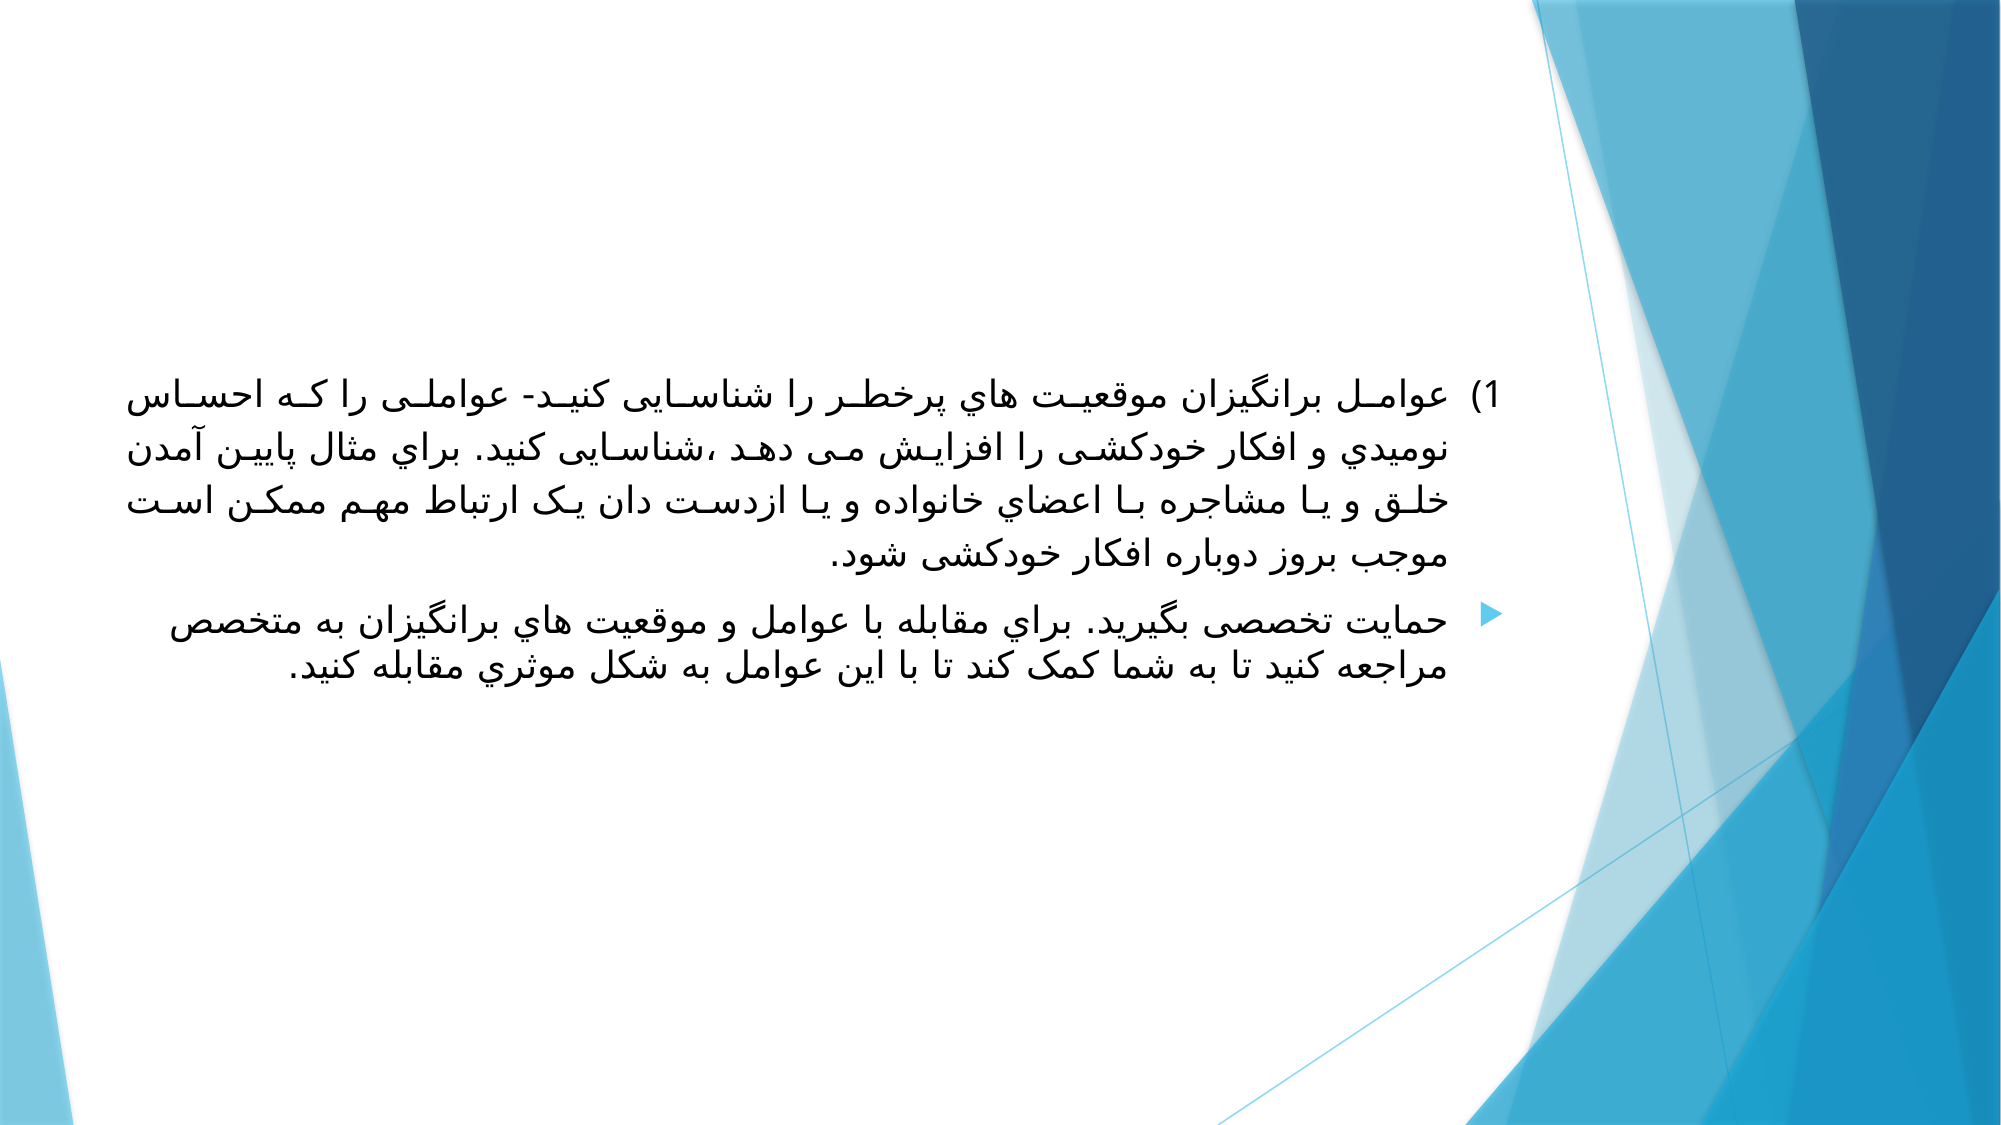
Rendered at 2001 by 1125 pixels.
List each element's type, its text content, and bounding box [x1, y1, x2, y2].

list عوامل برانگیزان موقعیت هاي پرخطر را شناسایی کنید- عواملی را که احساس نومیدي و افکار خودکشی را افزایش می دهد ،شناسایی کنید. براي مثال پایین آمدن خلق و یا مشاجره با اعضاي خانواده و یا ازدست دان یک ارتباط مهم ممکن است موجب بروز دوباره افکار خودکشی شود. حمایت تخصصی بگیرید. براي مقابله با عوامل و موقعیت هاي برانگیزان به متخصص مراجعه کنید تا به شما کمک کند تا با این عوامل به شکل موثري مقابله کنید. [111, 354, 1522, 992]
